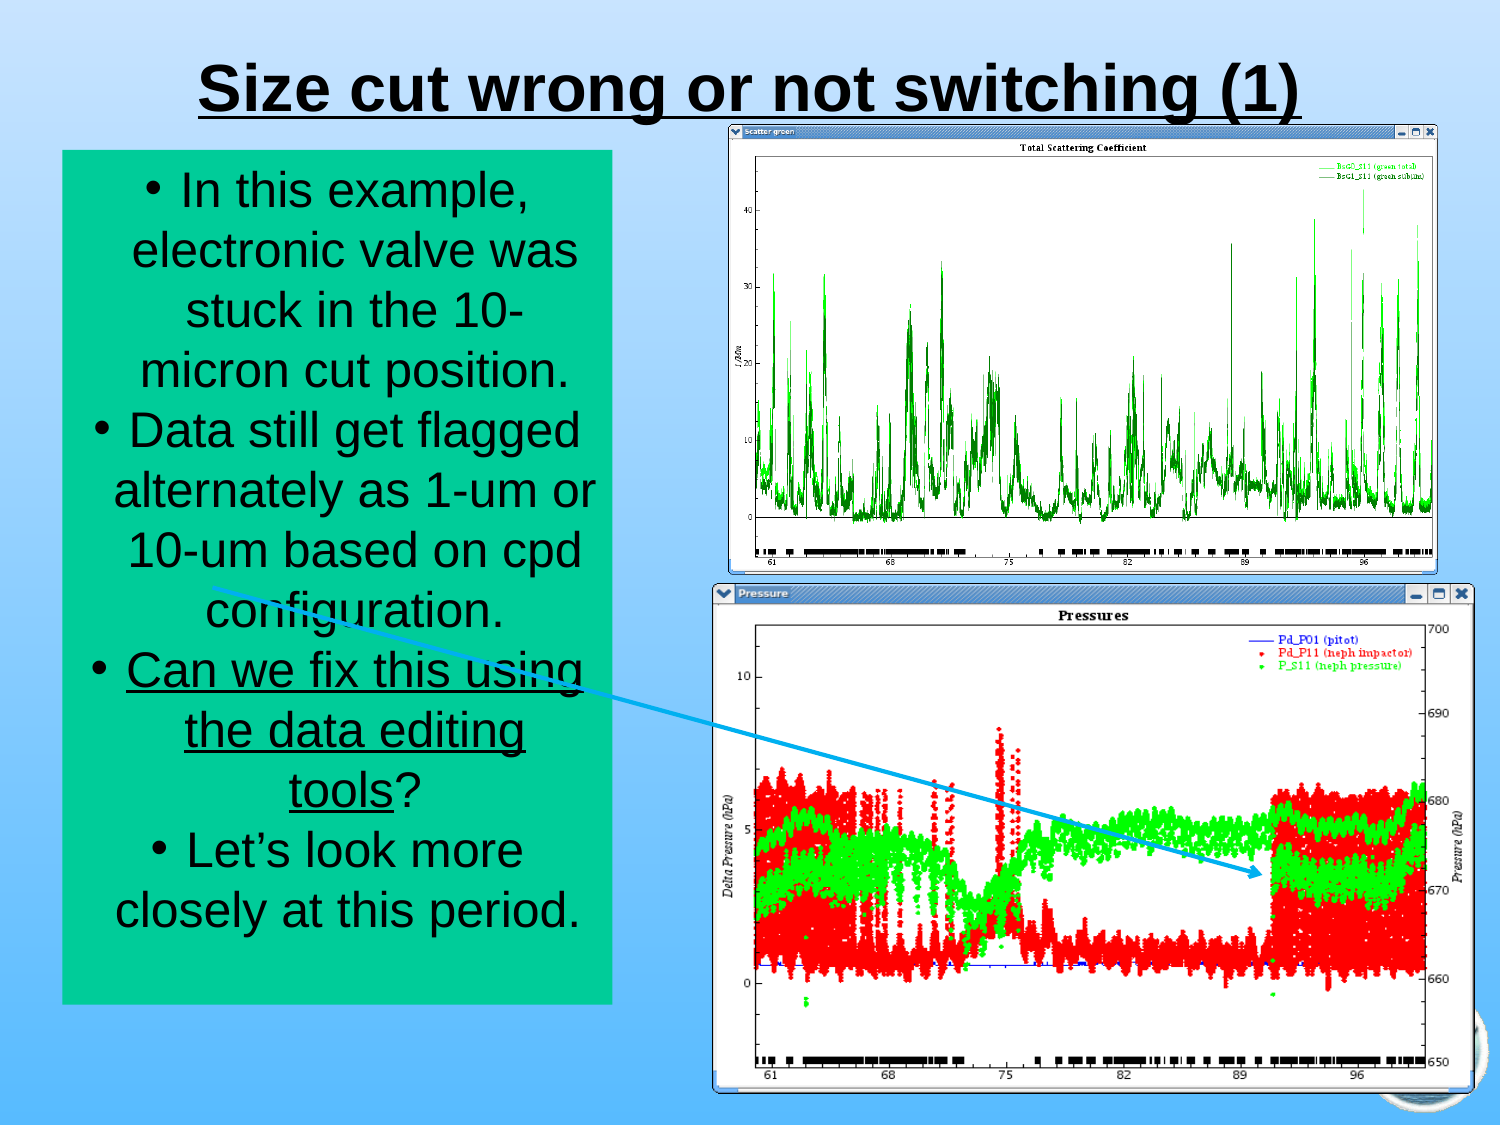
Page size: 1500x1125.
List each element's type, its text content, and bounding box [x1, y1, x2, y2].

picture [712, 583, 1500, 1125]
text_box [212, 587, 1263, 876]
title Size cut wrong or not switching (1) [74, 44, 1426, 126]
text_box In this example, electronic valve was stuck in the 10-micron cut position. Data still get flagged alternately as 1-um or 10-um based on cpd configuration. Can we fix this using the data editing tools? Let’s look more closely at this period. [62, 149, 613, 1005]
picture [727, 124, 1438, 576]
